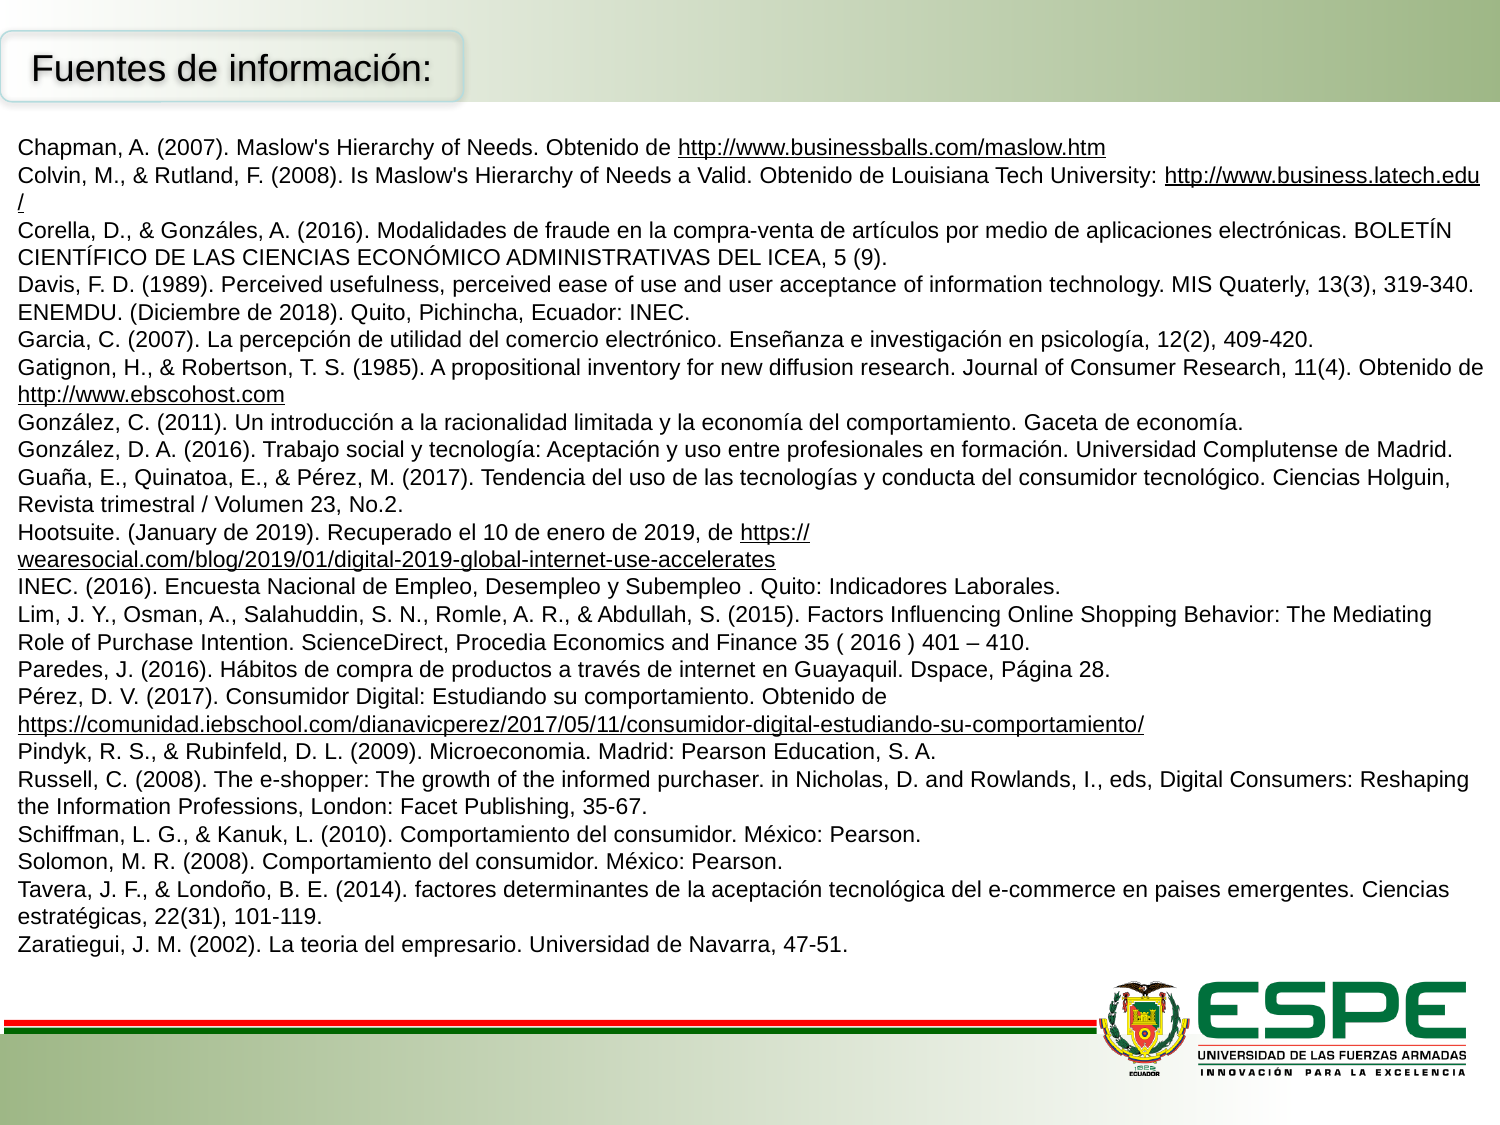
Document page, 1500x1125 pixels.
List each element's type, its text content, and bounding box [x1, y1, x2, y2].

text_box Fuentes de información: [0, 30, 465, 103]
text_box Chapman, A. (2007). Maslow's Hierarchy of Needs. Obtenido de http://www.businessballs.com/maslow.htm Colvin, M., & Rutland, F. (2008). Is Maslow's Hierarchy of Needs a Valid. Obtenido de Louisiana Tech University: http://www.business.latech.edu/ Corella, D., & Gonzáles, A. (2016). Modalidades de fraude en la compra-venta de artículos por medio de aplicaciones electrónicas. BOLETÍN CIENTÍFICO DE LAS CIENCIAS ECONÓMICO ADMINISTRATIVAS DEL ICEA, 5 (9). Davis, F. D. (1989). Perceived usefulness, perceived ease of use and user acceptance of information technology. MIS Quaterly, 13(3), 319-340. ENEMDU. (Diciembre de 2018). Quito, Pichincha, Ecuador: INEC. Garcia, C. (2007). La percepción de utilidad del comercio electrónico. Enseñanza e investigación en psicología, 12(2), 409-420. Gatignon, H., & Robertson, T. S. (1985). A propositional inventory for new diffusion research. Journal of Consumer Research, 11(4). Obtenido de http://www.ebscohost.com González, C. (2011). Un introducción a la racionalidad limitada y la economía del comportamiento. Gaceta de economía. González, D. A. (2016). Trabajo social y tecnología: Aceptación y uso entre profesionales en formación. Universidad Complutense de Madrid. Guaña, E., Quinatoa, E., & Pérez, M. (2017). Tendencia del uso de las tecnologías y conducta del consumidor tecnológico. Ciencias Holguin, Revista trimestral / Volumen 23, No.2. Hootsuite. (January de 2019). Recuperado el 10 de enero de 2019, de https://wearesocial.com/blog/2019/01/digital-2019-global-internet-use-accelerates INEC. (2016). Encuesta Nacional de Empleo, Desempleo y Subempleo . Quito: Indicadores Laborales. Lim, J. Y., Osman, A., Salahuddin, S. N., Romle, A. R., & Abdullah, S. (2015). Factors Influencing Online Shopping Behavior: The Mediating Role of Purchase Intention. ScienceDirect, Procedia Economics and Finance 35 ( 2016 ) 401 – 410. Paredes, J. (2016). Hábitos de compra de productos a través de internet en Guayaquil. Dspace, Página 28. Pérez, D. V. (2017). Consumidor Digital: Estudiando su comportamiento. Obtenido de https://comunidad.iebschool.com/dianavicperez/2017/05/11/consumidor-digital-estudiando-su-comportamiento/ Pindyk, R. S., & Rubinfeld, D. L. (2009). Microeconomia. Madrid: Pearson Education, S. A. Russell, C. (2008). The e-shopper: The growth of the informed purchaser. in Nicholas, D. and Rowlands, I., eds, Digital Consumers: Reshaping the Information Professions, London: Facet Publishing, 35-67. Schiffman, L. G., & Kanuk, L. (2010). Comportamiento del consumidor. México: Pearson. Solomon, M. R. (2008). Comportamiento del consumidor. México: Pearson. Tavera, J. F., & Londoño, B. E. (2014). factores determinantes de la aceptación tecnológica del e-commerce en paises emergentes. Ciencias estratégicas, 22(31), 101-119. Zaratiegui, J. M. (2002). La teoria del empresario. Universidad de Navarra, 47-51. [2, 125, 1500, 964]
picture [1099, 981, 1466, 1076]
